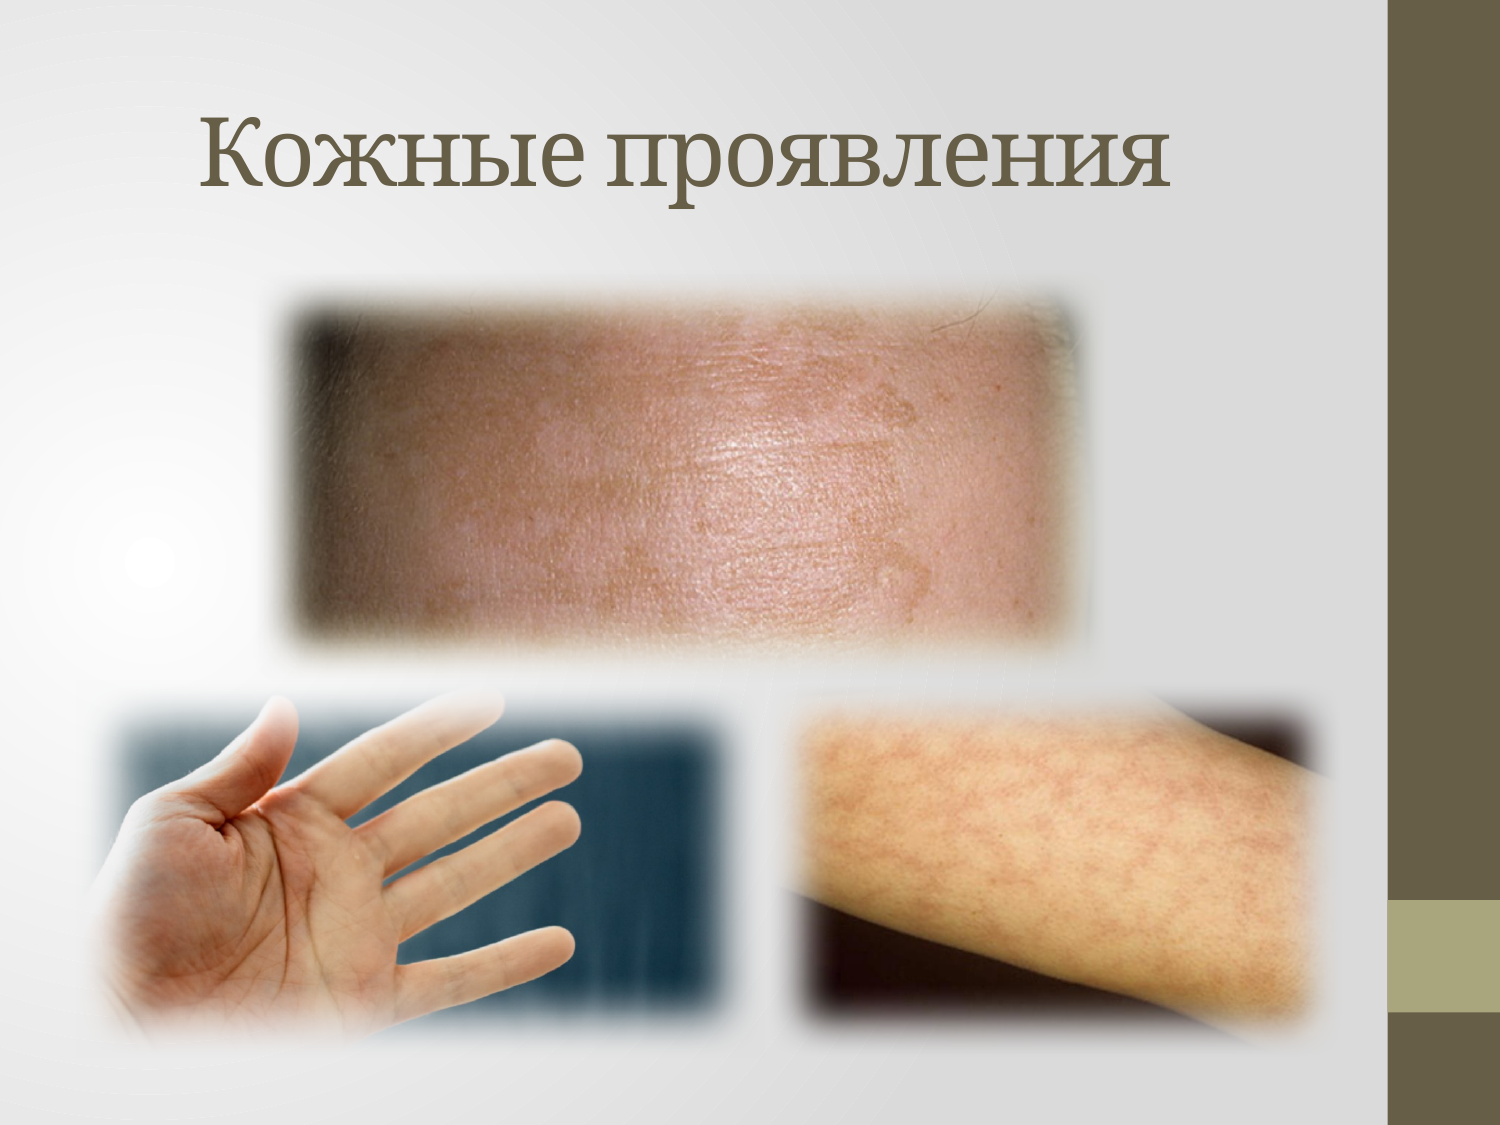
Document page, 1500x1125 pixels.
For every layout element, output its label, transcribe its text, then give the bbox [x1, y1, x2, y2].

title Кожные проявления [183, 54, 1188, 243]
picture [76, 680, 1345, 1060]
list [253, 270, 1105, 673]
